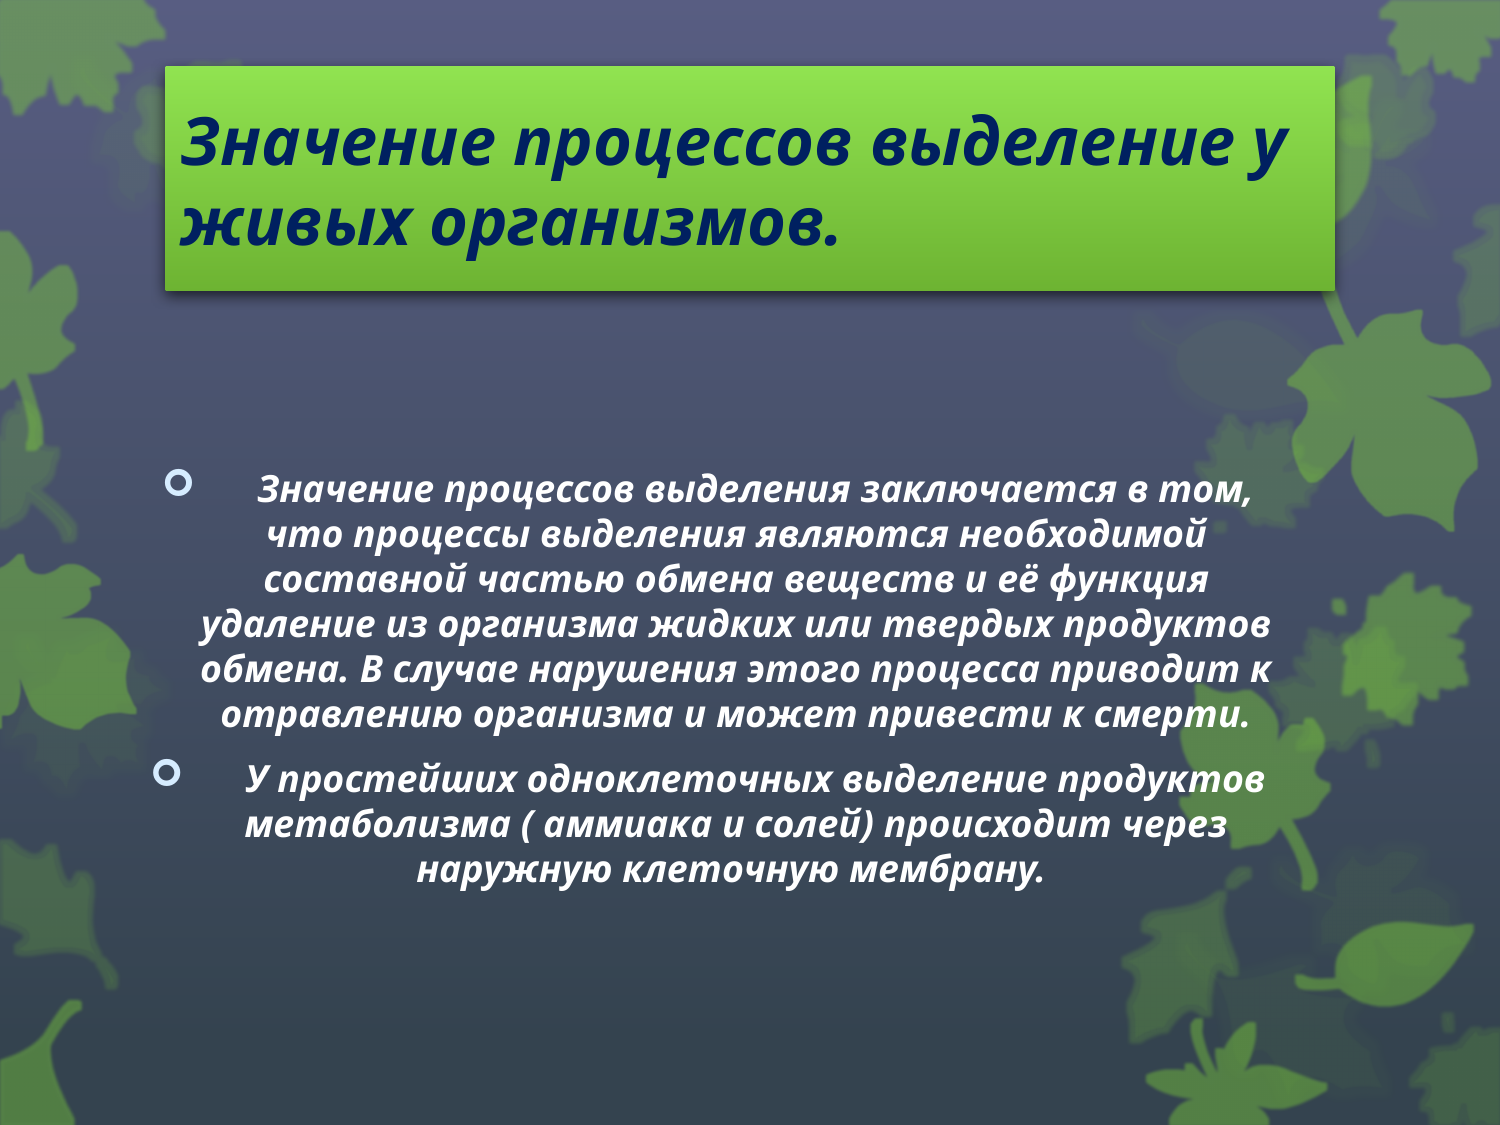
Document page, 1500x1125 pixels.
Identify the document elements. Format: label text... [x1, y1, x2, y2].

list Значение процессов выделения заключается в том, что процессы выделения являются необходимой составной частью обмена веществ и её функция удаление из организма жидких или твердых продуктов обмена. В случае нарушения этого процесса приводит к отравлению организма и может привести к смерти. У простейших одноклеточных выделение продуктов метаболизма ( аммиака и солей) происходит через наружную клеточную мембрану. [123, 326, 1293, 1094]
title Значение процессов выделение у живых организмов. [165, 66, 1335, 291]
